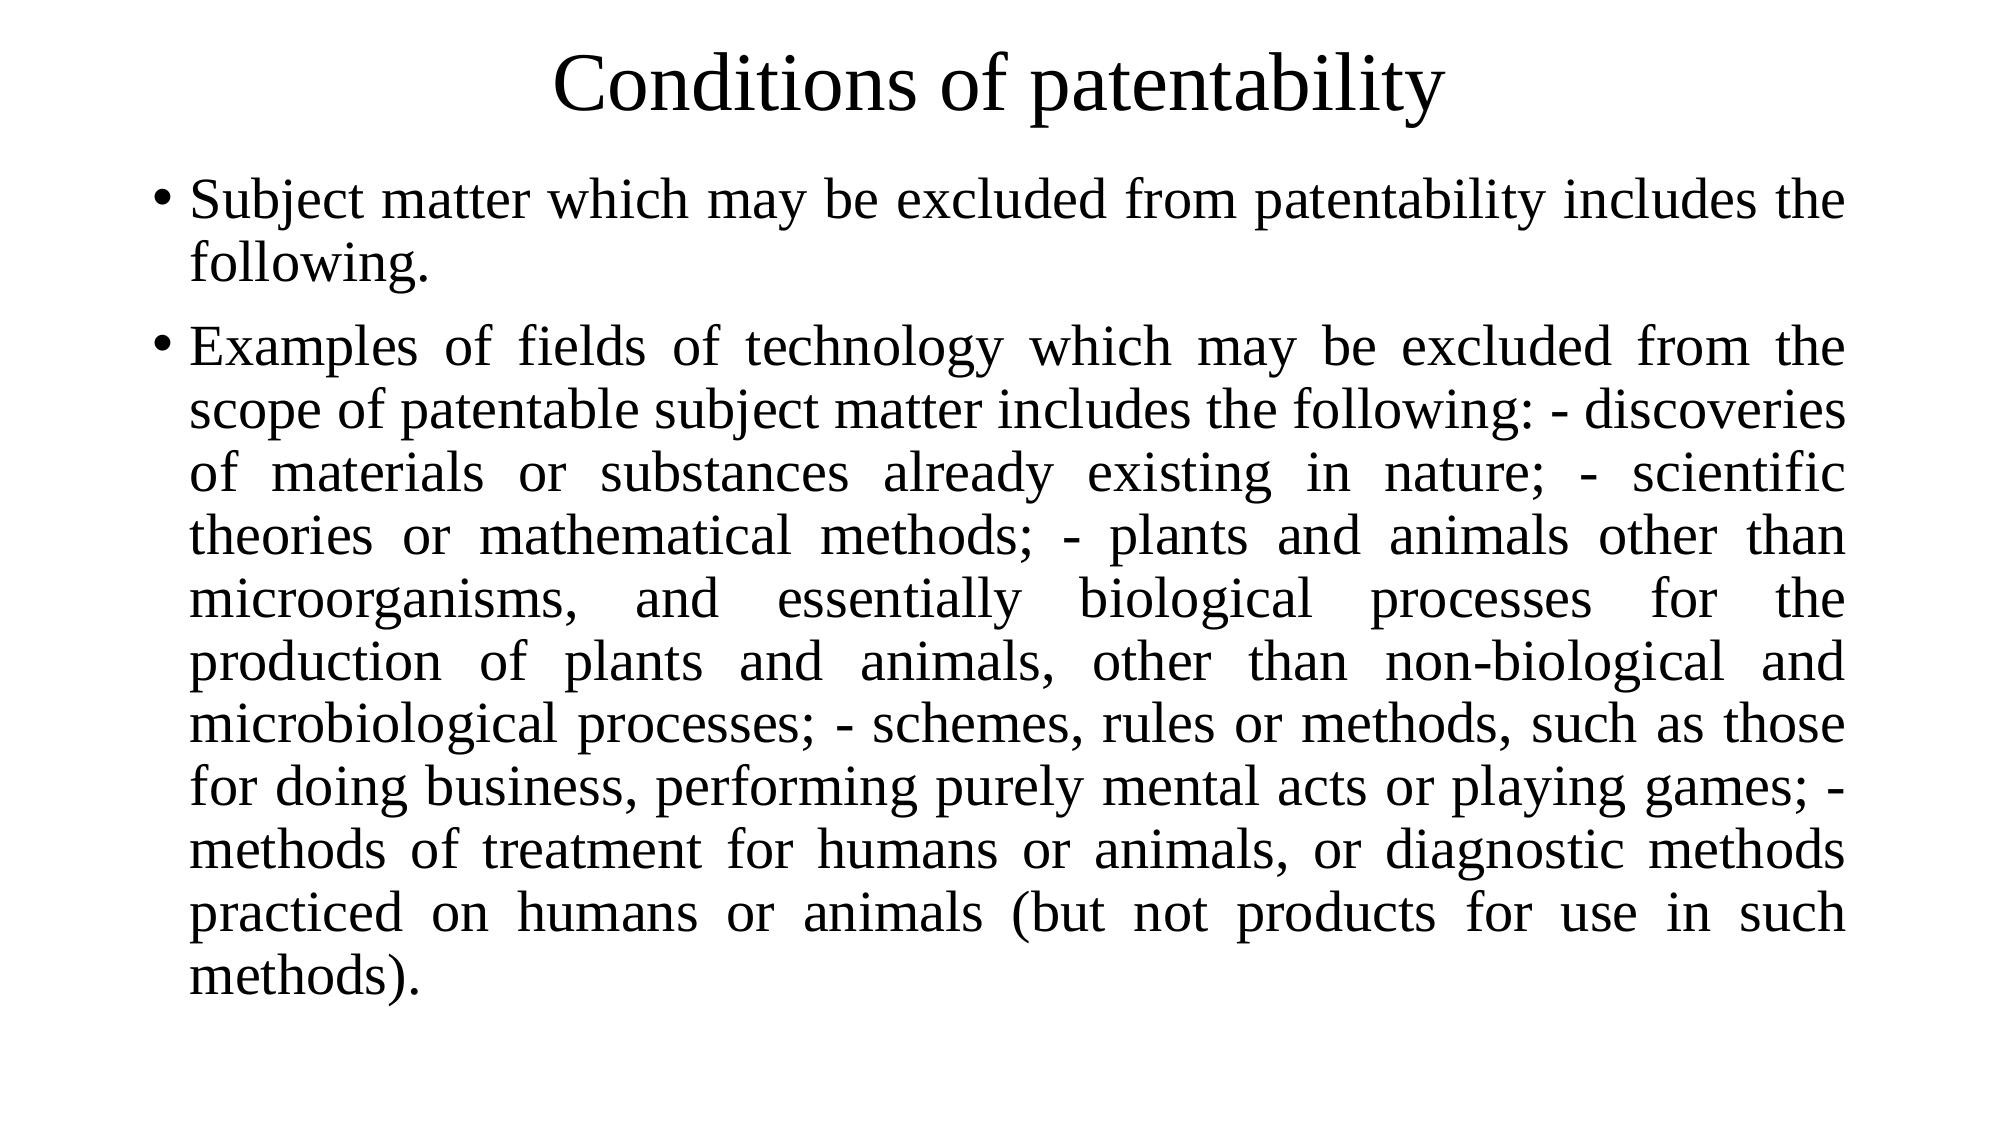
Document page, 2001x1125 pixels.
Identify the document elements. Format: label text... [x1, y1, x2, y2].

list Subject matter which may be excluded from patentability includes the following. Examples of fields of technology which may be excluded from the scope of patentable subject matter includes the following: - discoveries of materials or substances already existing in nature; - scientific theories or mathematical methods; - plants and animals other than microorganisms, and essentially biological processes for the production of plants and animals, other than non-biological and microbiological processes; - schemes, rules or methods, such as those for doing business, performing purely mental acts or playing games; - methods of treatment for humans or animals, or diagnostic methods practiced on humans or animals (but not products for use in such methods). [137, 160, 1863, 1102]
title Conditions of patentability [137, 25, 1863, 142]
